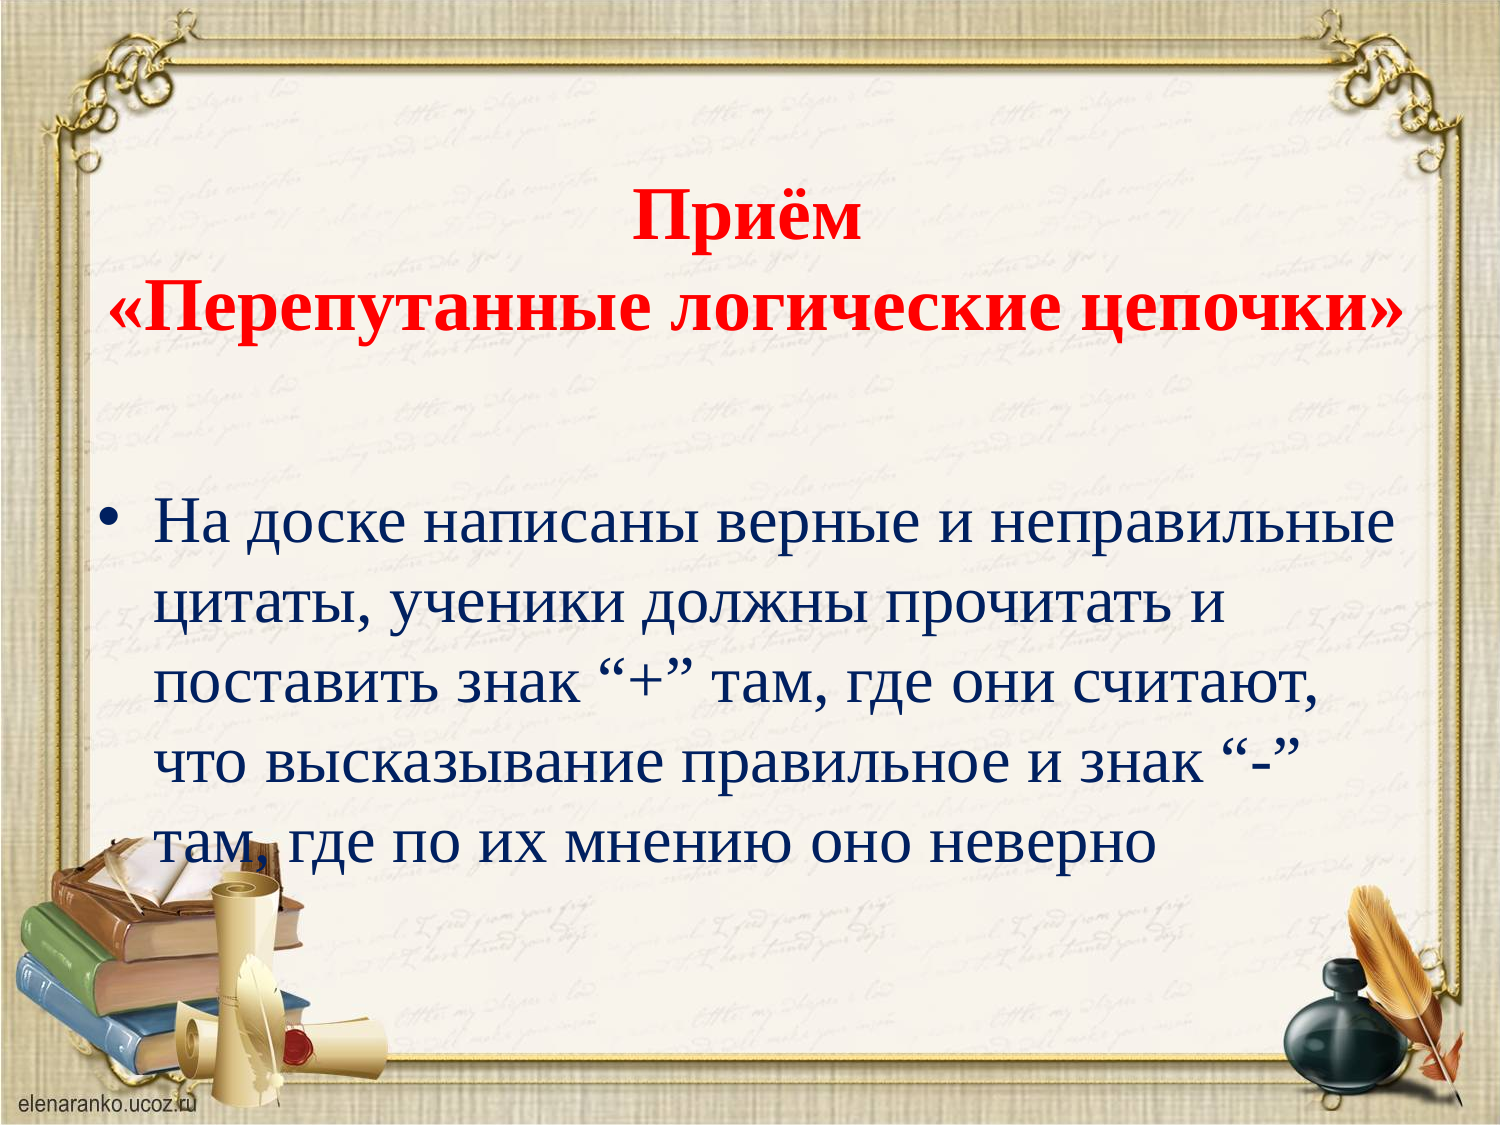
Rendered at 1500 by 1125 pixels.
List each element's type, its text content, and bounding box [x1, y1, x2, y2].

title Приём «Перепутанные логические цепочки» [82, 152, 1432, 375]
picture [0, 0, 1500, 1125]
list На доске написаны верные и неправильные цитаты, ученики должны прочитать и поставить знак “+” там, где они считают, что высказывание правильное и знак “-” там, где по их мнению оно неверно [82, 375, 1432, 1007]
